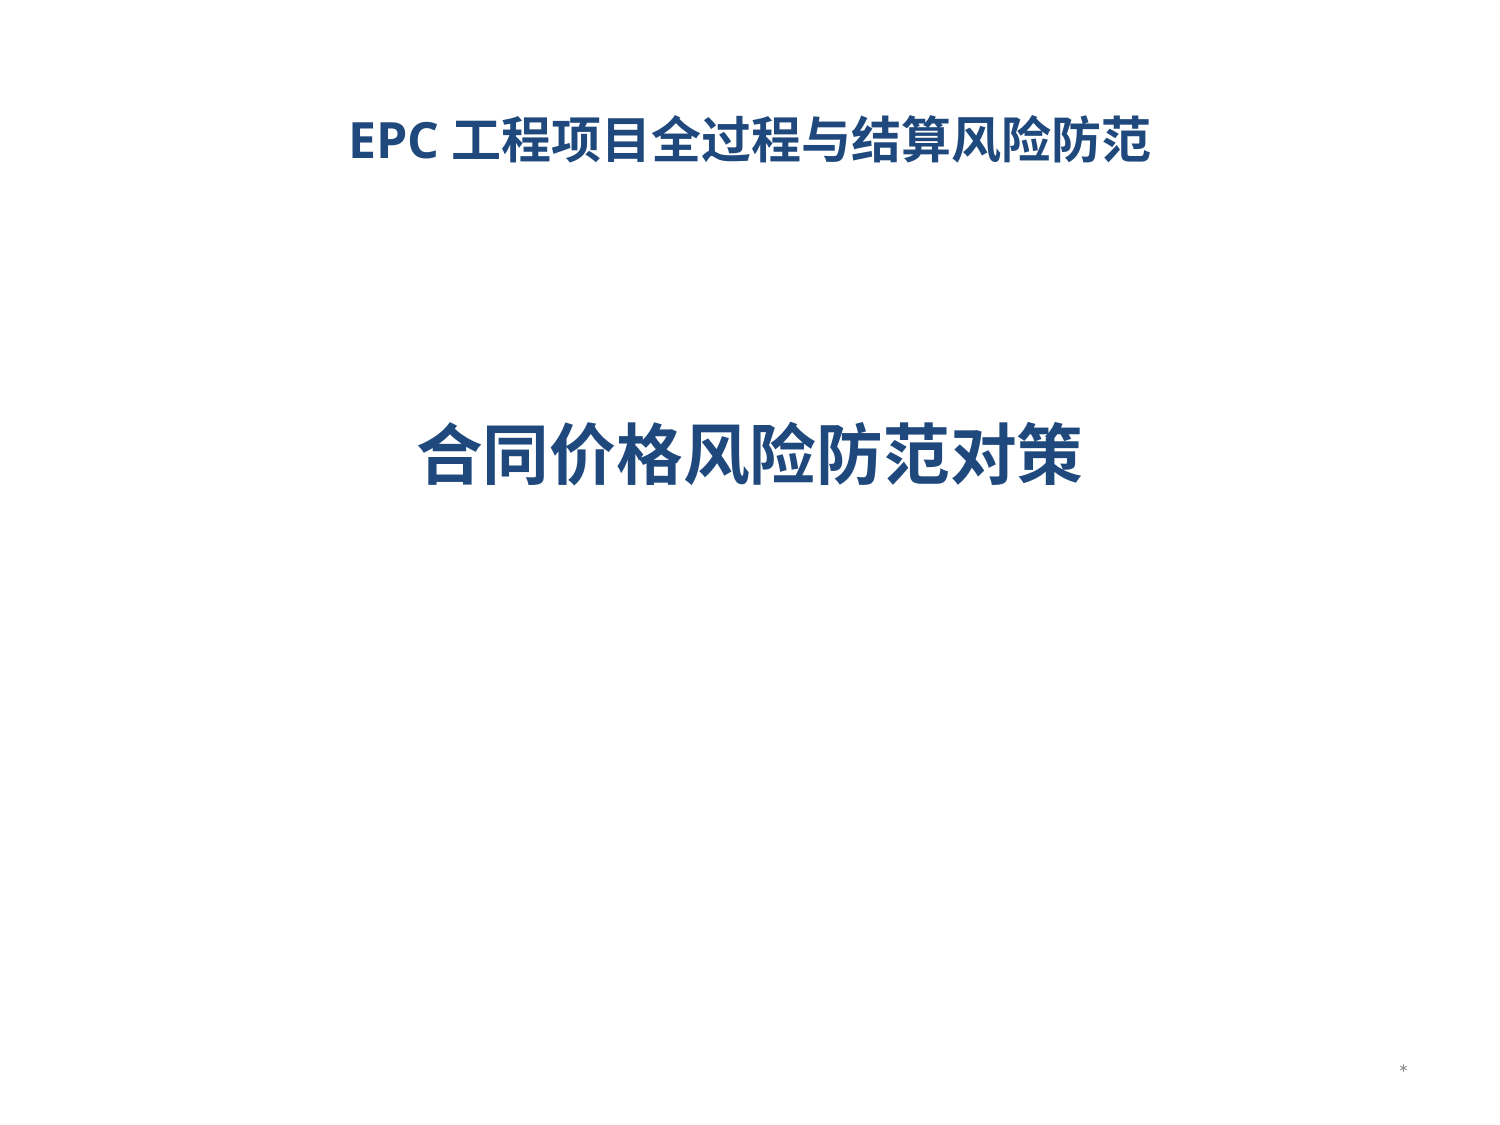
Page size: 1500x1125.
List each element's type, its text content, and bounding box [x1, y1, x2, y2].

list 合同价格风险防范对策 [74, 262, 1426, 1006]
title EPC工程项目全过程与结算风险防范 [74, 44, 1426, 233]
slide_number * [1074, 1042, 1425, 1103]
